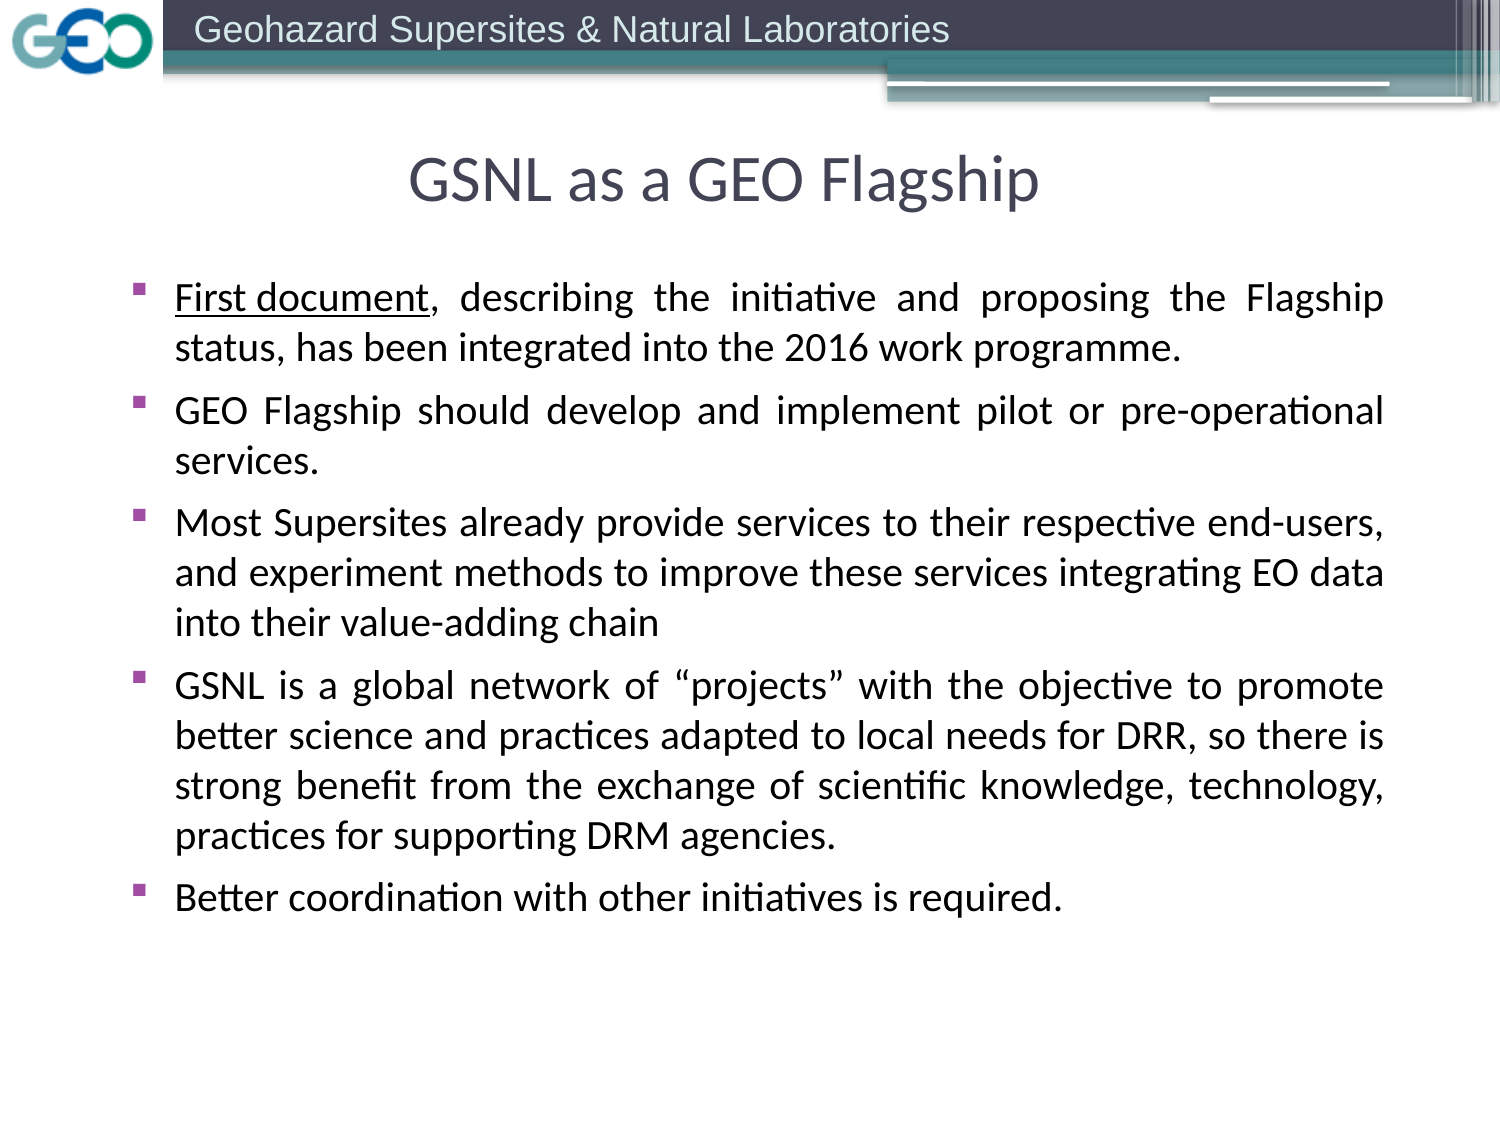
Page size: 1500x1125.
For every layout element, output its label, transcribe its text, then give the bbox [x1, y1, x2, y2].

text_box GSNL as a GEO Flagship [87, 99, 1363, 250]
picture [0, 0, 163, 85]
text_box First document, describing the initiative and proposing the Flagship status, has been integrated into the 2016 work programme. GEO Flagship should develop and implement pilot or pre-operational services. Most Supersites already provide services to their respective end-users, and experiment methods to improve these services integrating EO data into their value-adding chain GSNL is a global network of “projects” with the objective to promote better science and practices adapted to local needs for DRR, so there is strong benefit from the exchange of scientific knowledge, technology, practices for supporting DRM agencies. Better coordination with other initiatives is required. [99, 262, 1400, 913]
